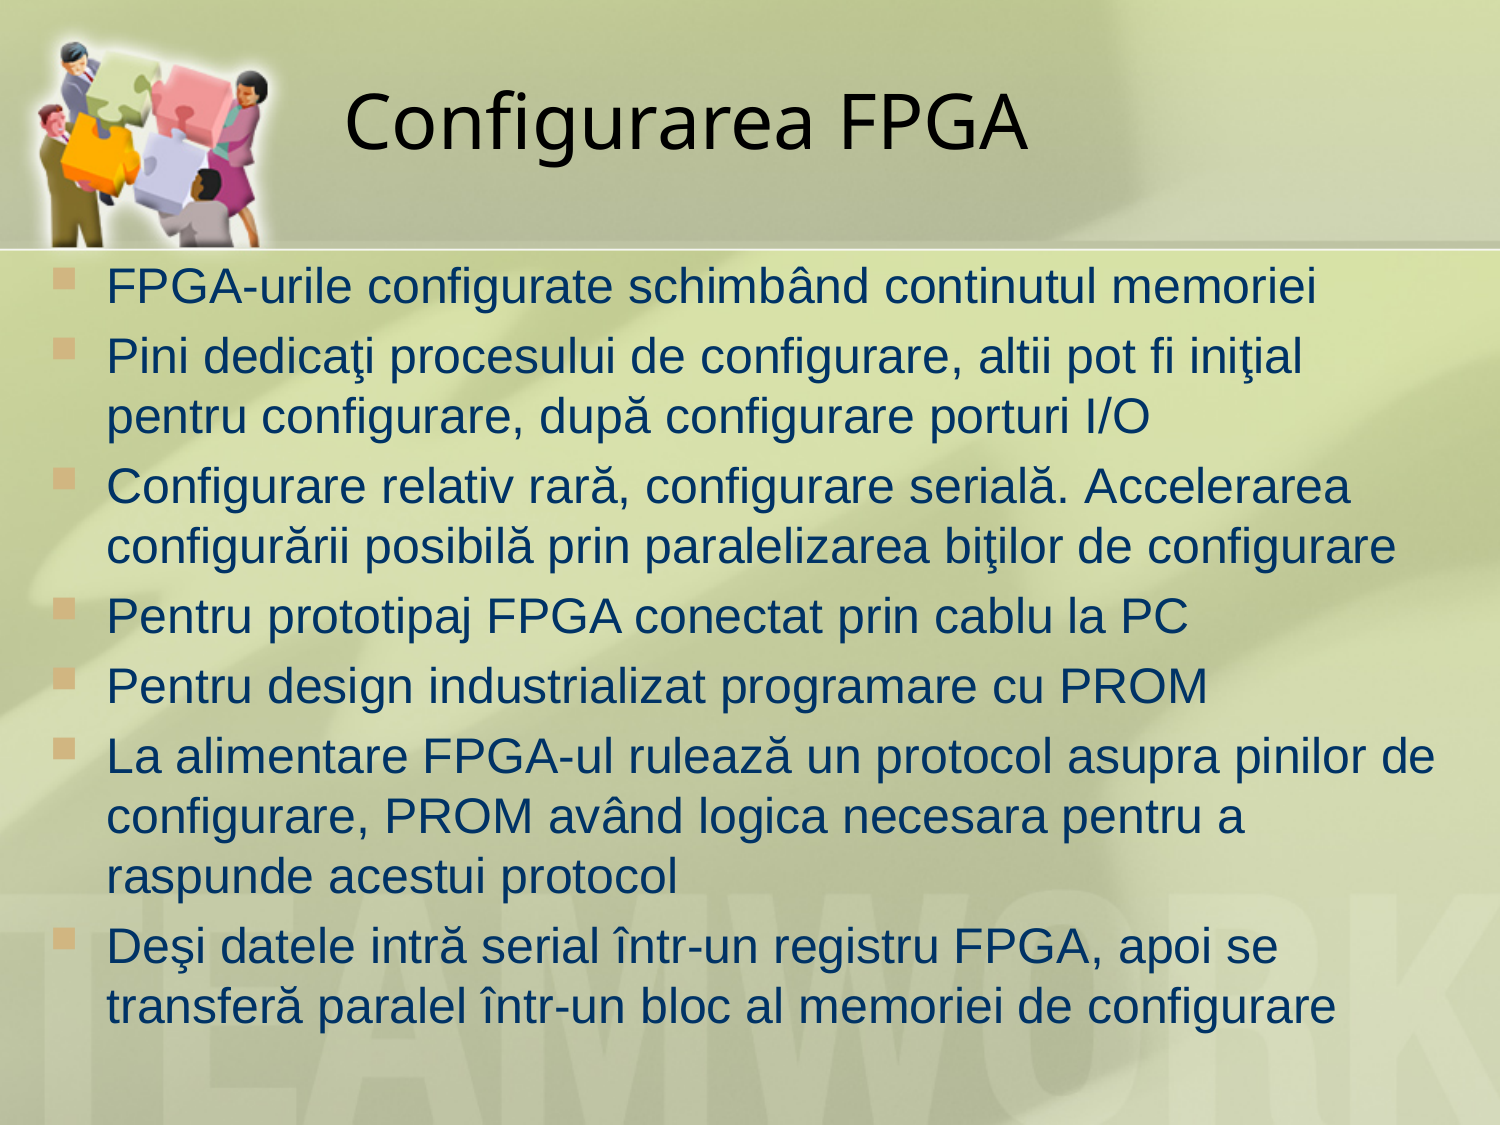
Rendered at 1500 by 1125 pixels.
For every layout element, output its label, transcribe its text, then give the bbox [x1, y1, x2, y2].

title Configurarea FPGA [327, 24, 1476, 213]
picture [0, 0, 1500, 1125]
text_box FPGA-urile configurate schimbând continutul memoriei Pini dedicaţi procesului de configurare, altii pot fi iniţial pentru configurare, după configurare porturi I/O Configurare relativ rară, configurare serială. Accelerarea configurării posibilă prin paralelizarea biţilor de configurare Pentru prototipaj FPGA conectat prin cablu la PC Pentru design industrializat programare cu PROM La alimentare FPGA-ul rulează un protocol asupra pinilor de configurare, PROM având logica necesara pentru a raspunde acestui protocol Deşi datele intră serial într-un registru FPGA, apoi se transferă paralel într-un bloc al memoriei de configurare [35, 246, 1454, 1067]
